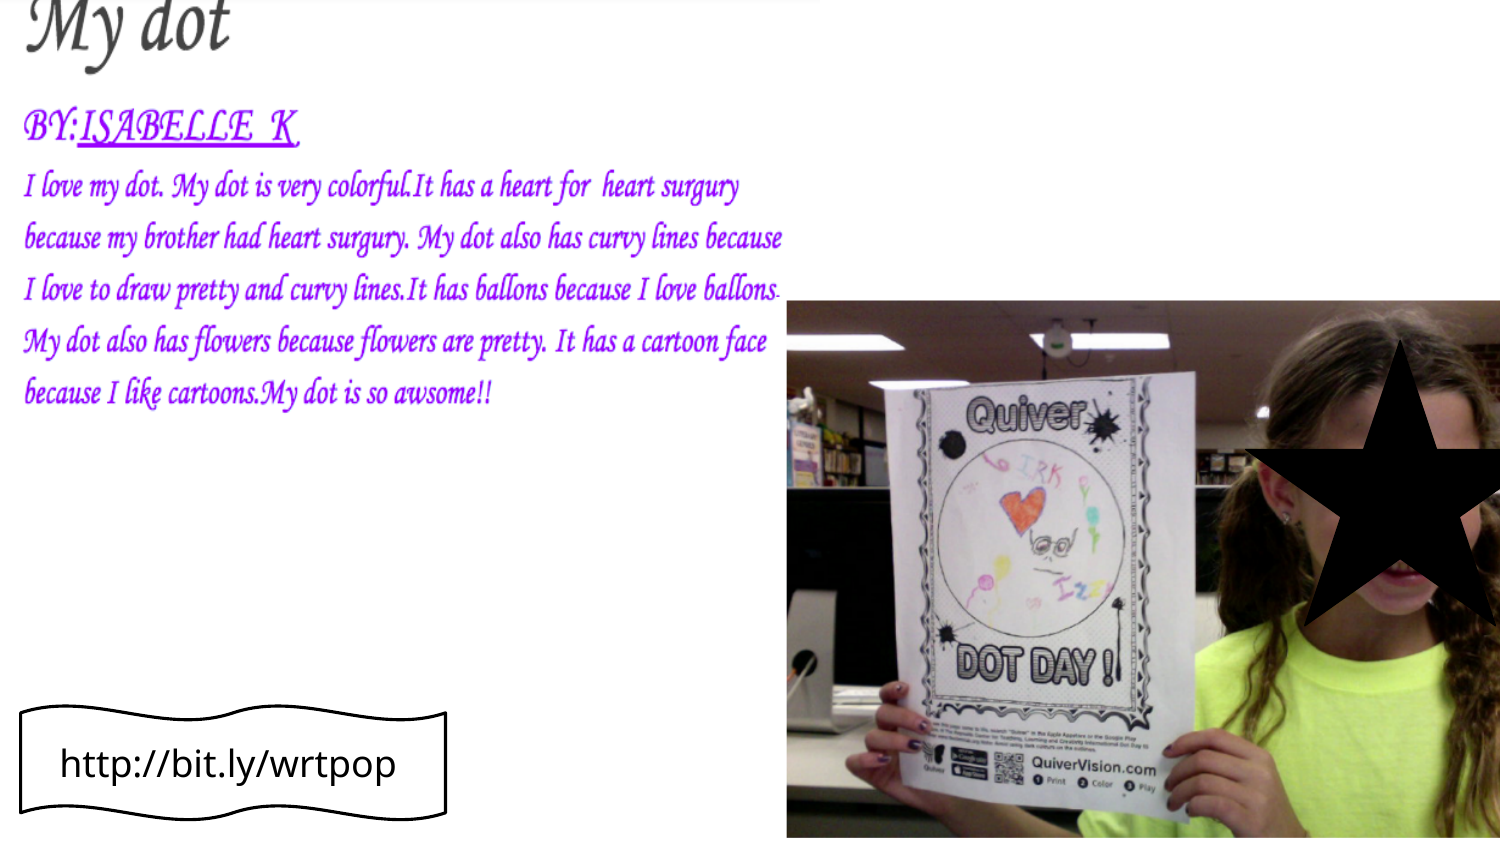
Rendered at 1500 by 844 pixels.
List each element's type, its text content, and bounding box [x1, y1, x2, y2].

text_box http://bit.ly/wrtpop [20, 706, 446, 820]
picture [0, 0, 1500, 844]
